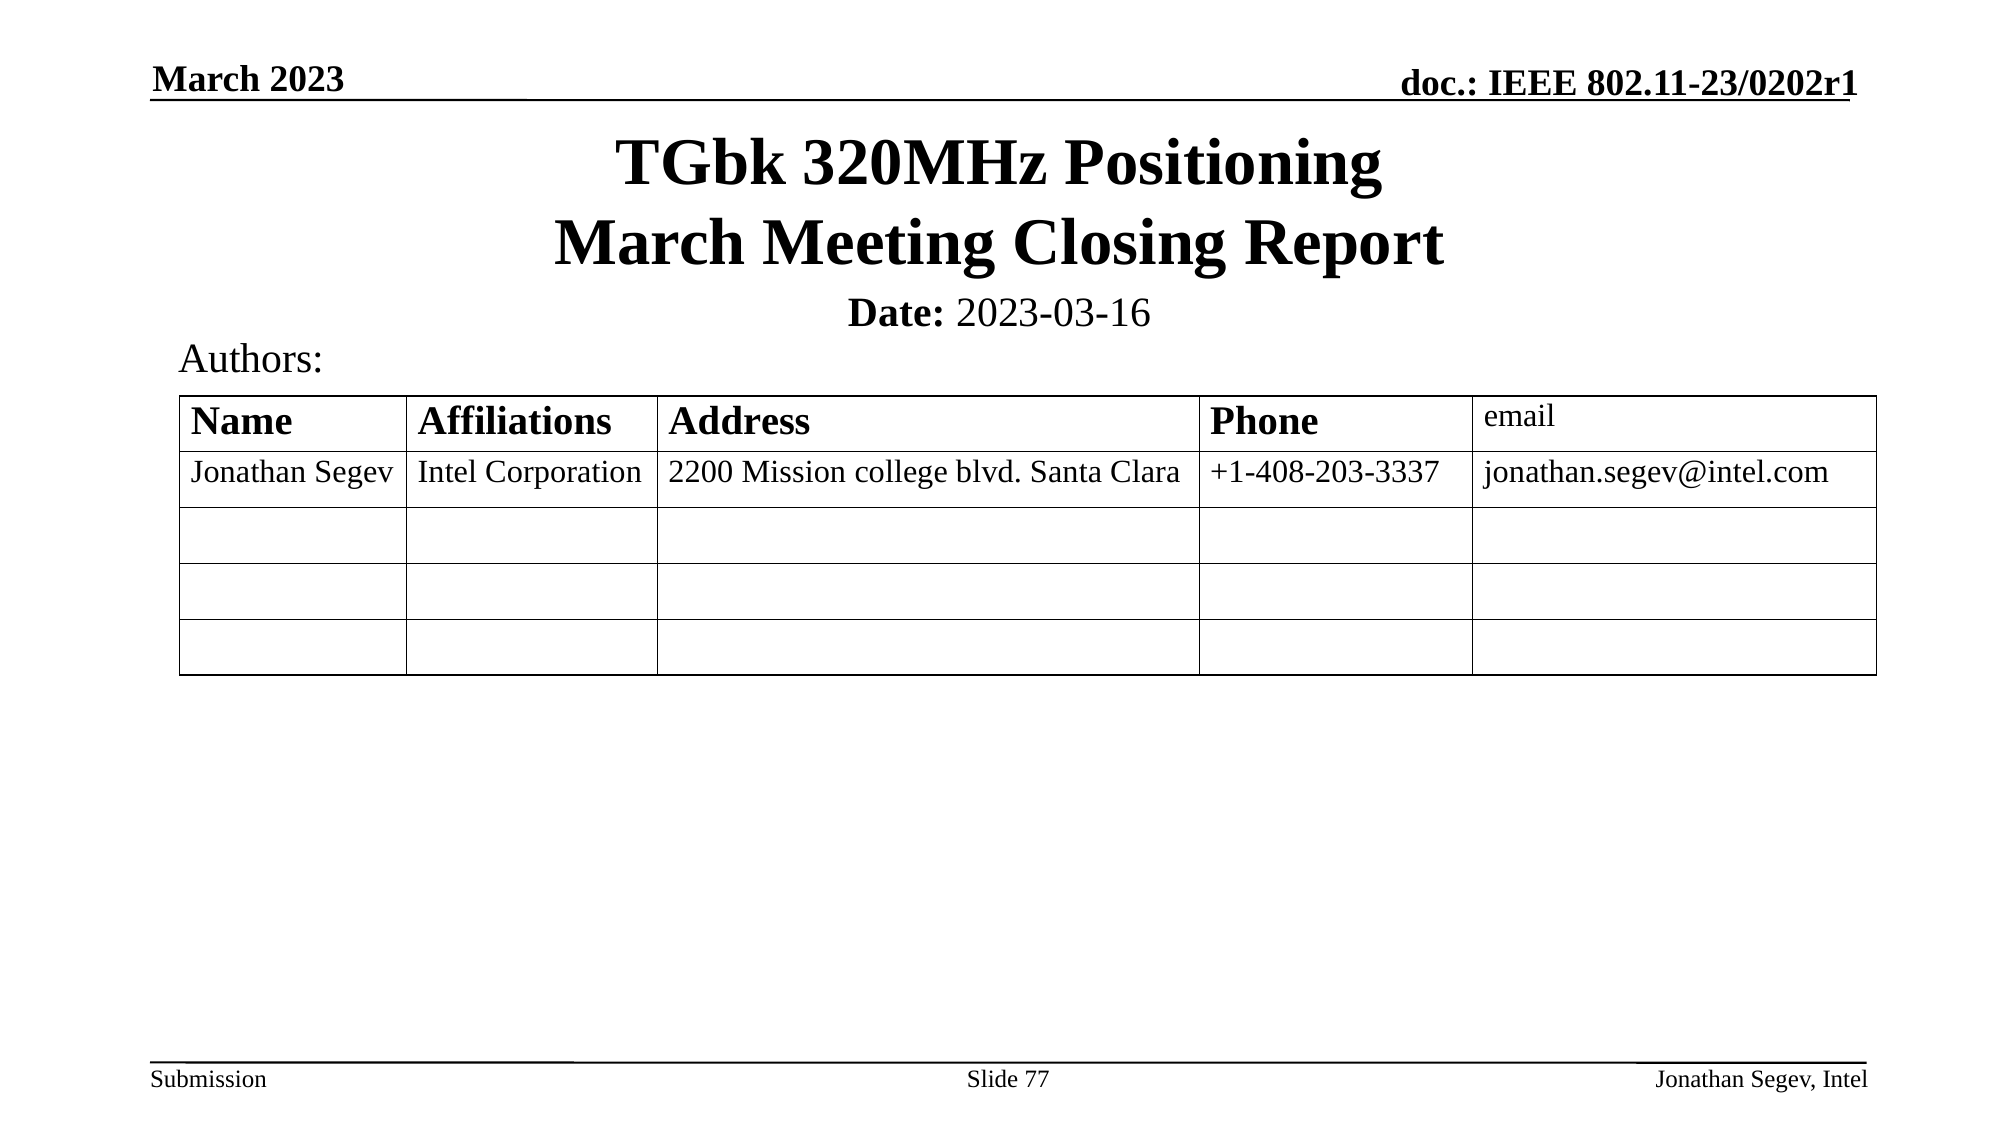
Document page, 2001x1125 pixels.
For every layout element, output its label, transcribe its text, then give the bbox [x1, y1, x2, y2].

slide_number Slide 77 [950, 1061, 1067, 1123]
title TGbk 320MHz Positioning March Meeting Closing Report [149, 76, 1851, 319]
subtitle Date: 2023-03-16 [299, 276, 1701, 356]
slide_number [152, 54, 563, 100]
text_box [164, 395, 1890, 804]
text_box Authors: [162, 323, 401, 387]
footer Jonathan Segev, Intel [1171, 1061, 1869, 1093]
